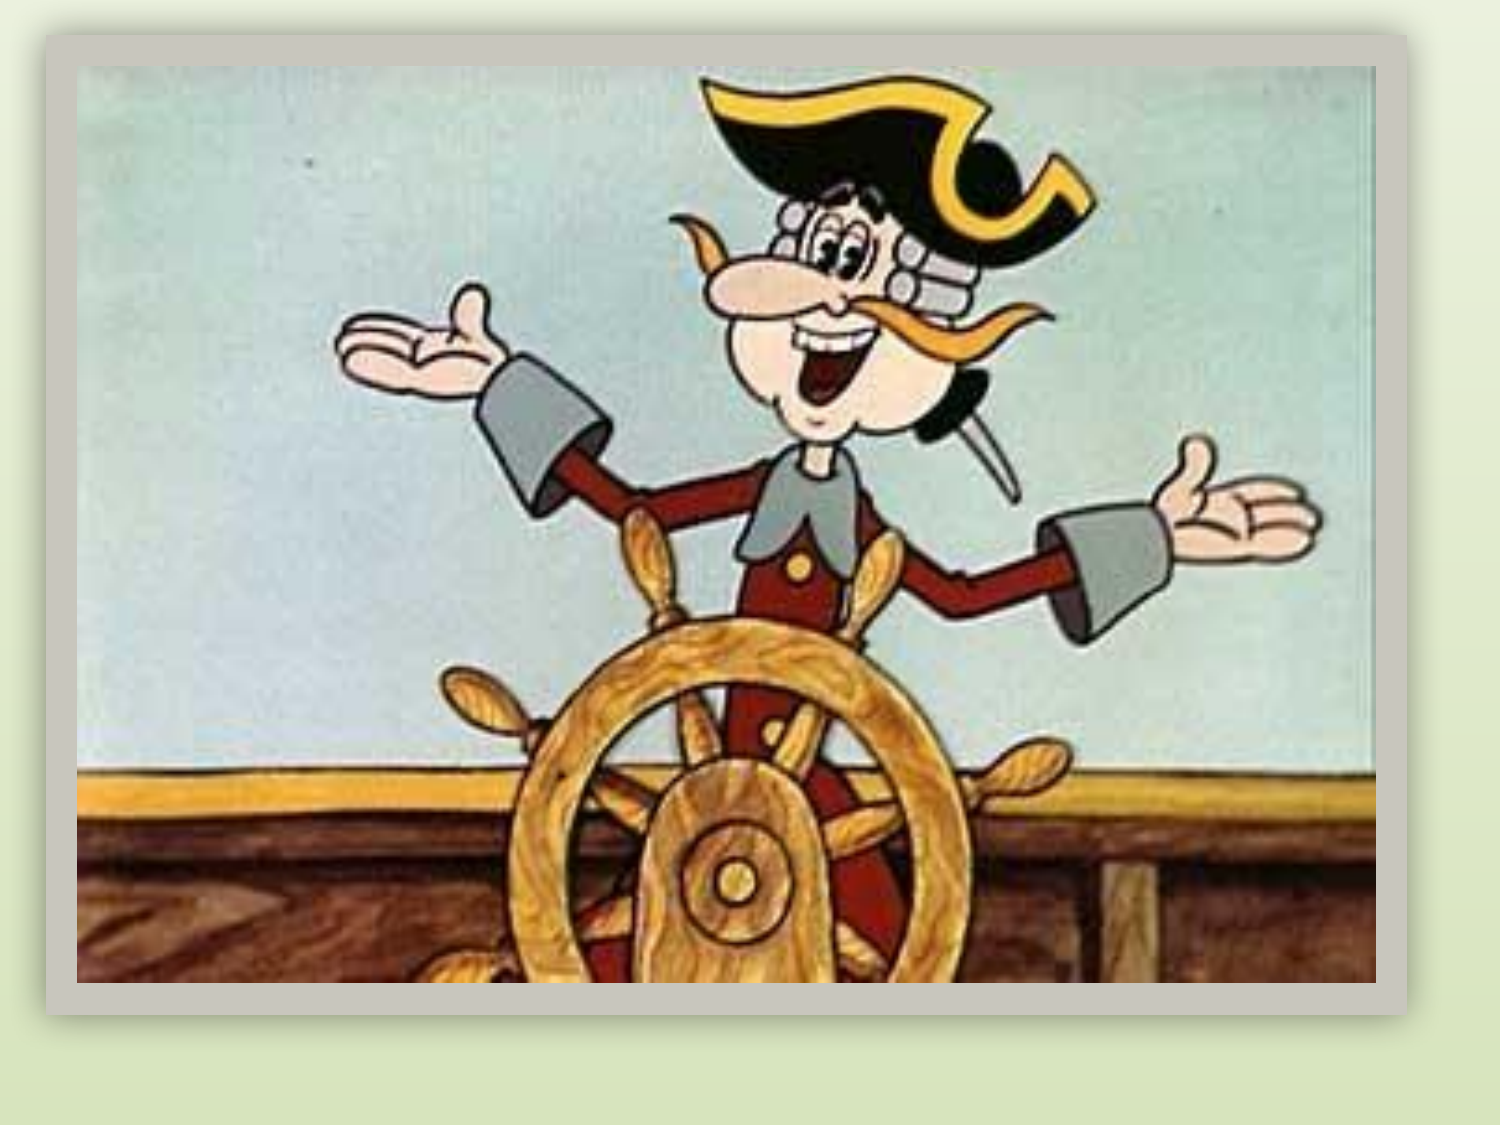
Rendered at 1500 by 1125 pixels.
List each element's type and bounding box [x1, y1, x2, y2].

picture [76, 66, 1377, 984]
